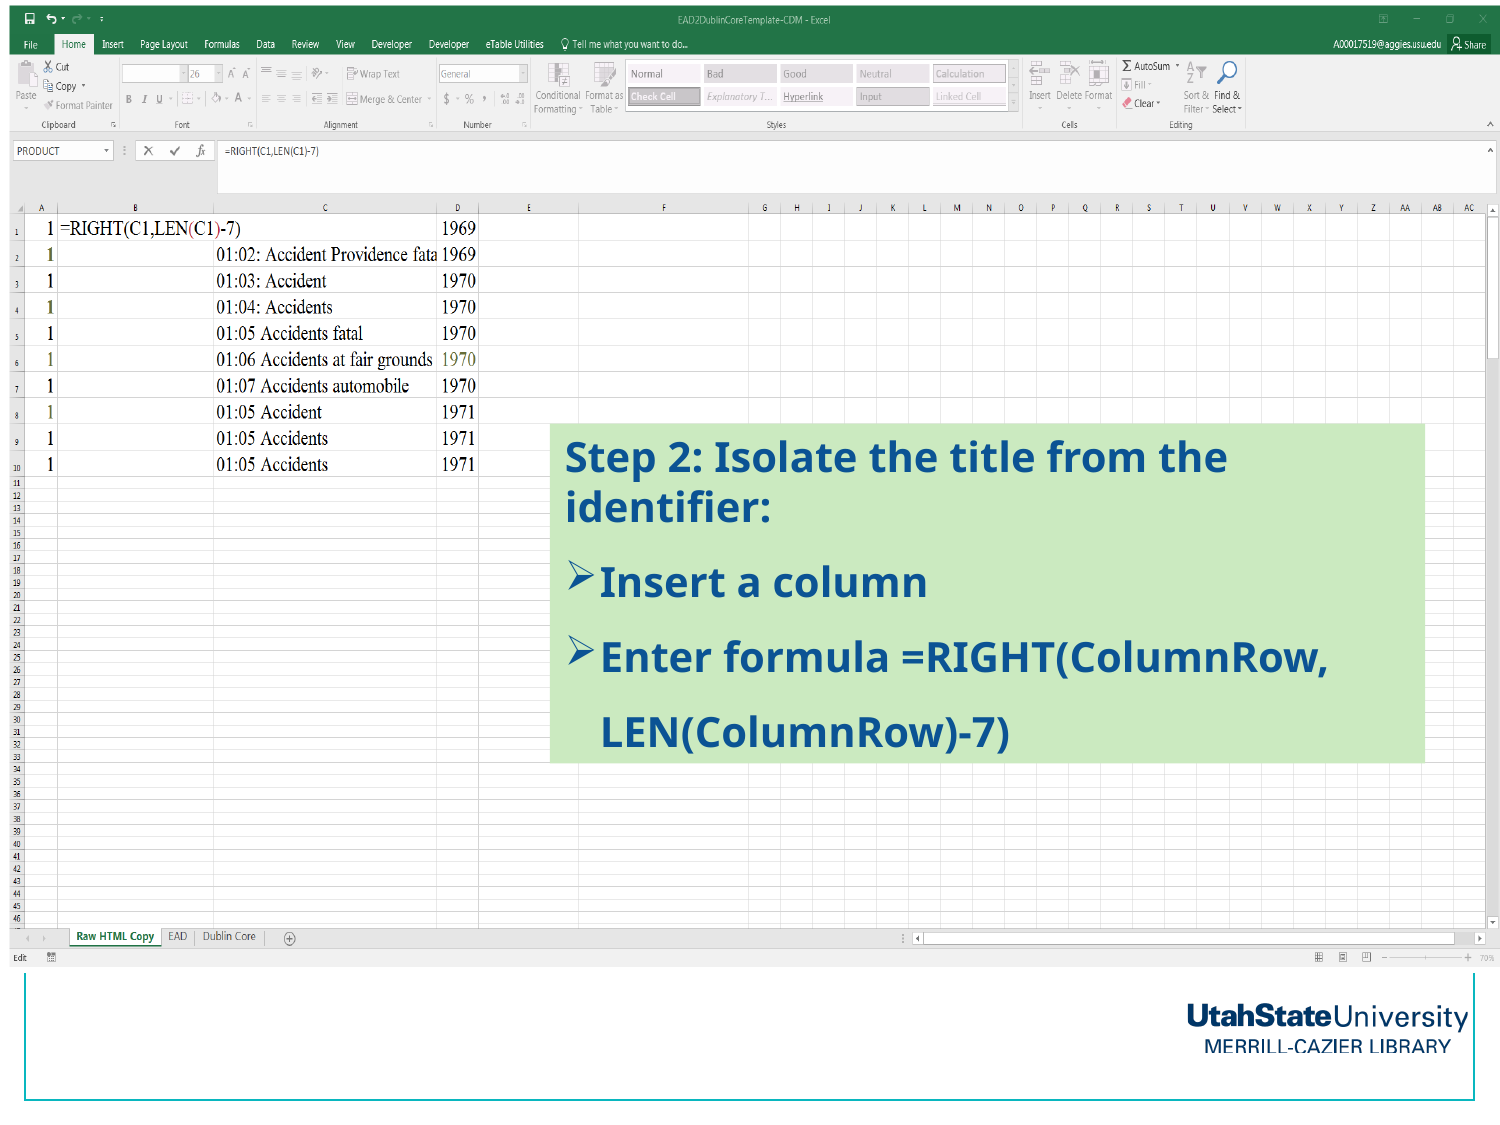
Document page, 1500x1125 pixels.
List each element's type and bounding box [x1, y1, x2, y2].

picture [3, 0, 1500, 973]
